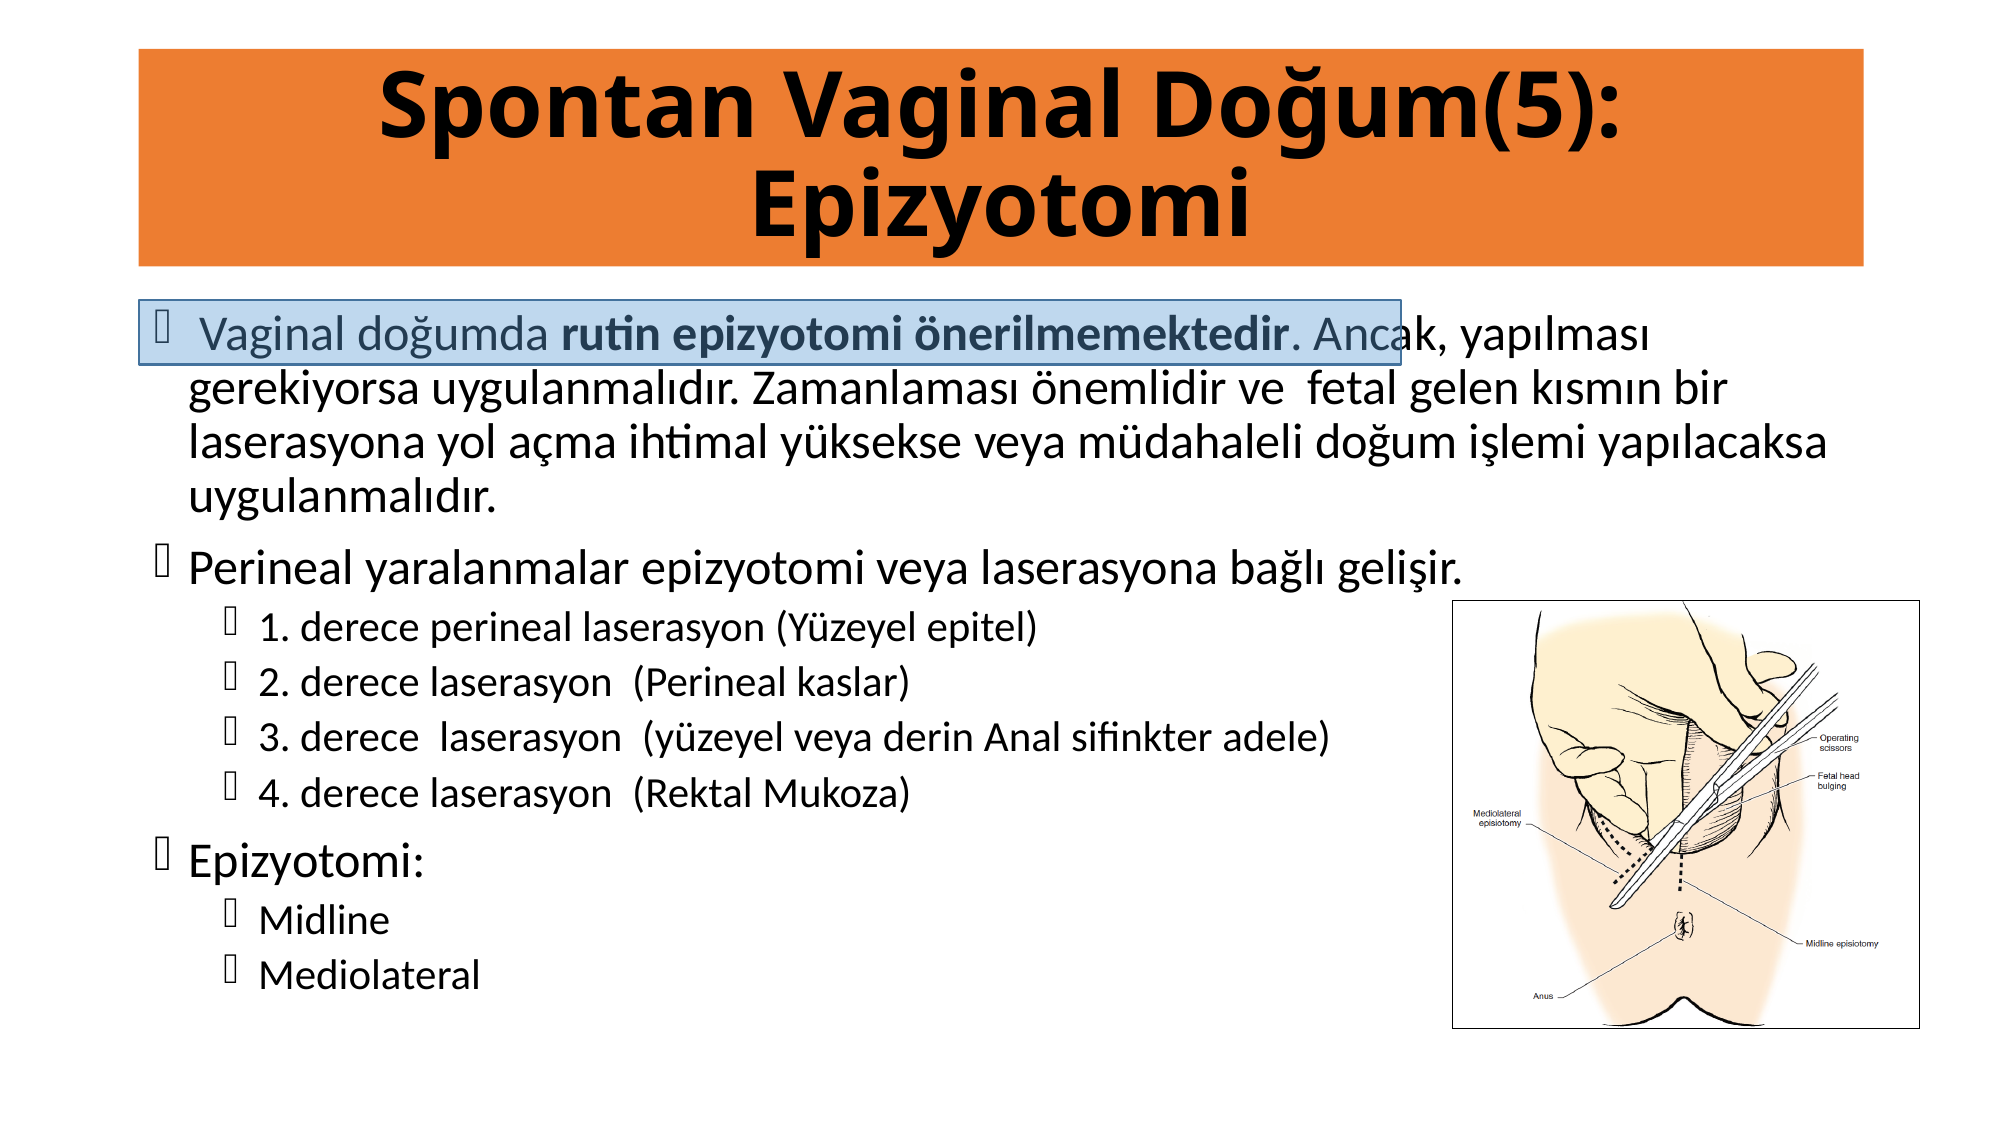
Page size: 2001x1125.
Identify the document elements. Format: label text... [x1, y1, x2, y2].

title Spontan Vaginal Doğum(5): Epizyotomi [138, 48, 1864, 267]
list Vaginal doğumda rutin epizyotomi önerilmemektedir. Ancak, yapılması gerekiyorsa uygulanmalıdır. Zamanlaması önemlidir ve fetal gelen kısmın bir laserasyona yol açma ihtimal yüksekse veya müdahaleli doğum işlemi yapılacaksa uygulanmalıdır. Perineal yaralanmalar epizyotomi veya laserasyona bağlı gelişir. 1. derece perineal laserasyon (Yüzeyel epitel) 2. derece laserasyon (Perineal kaslar) 3. derece laserasyon (yüzeyel veya derin Anal sifinkter adele) 4. derece laserasyon (Rektal Mukoza) Epizyotomi: Midline Mediolateral [138, 299, 1864, 1014]
text_box [138, 299, 1402, 366]
picture [1452, 599, 1920, 1029]
